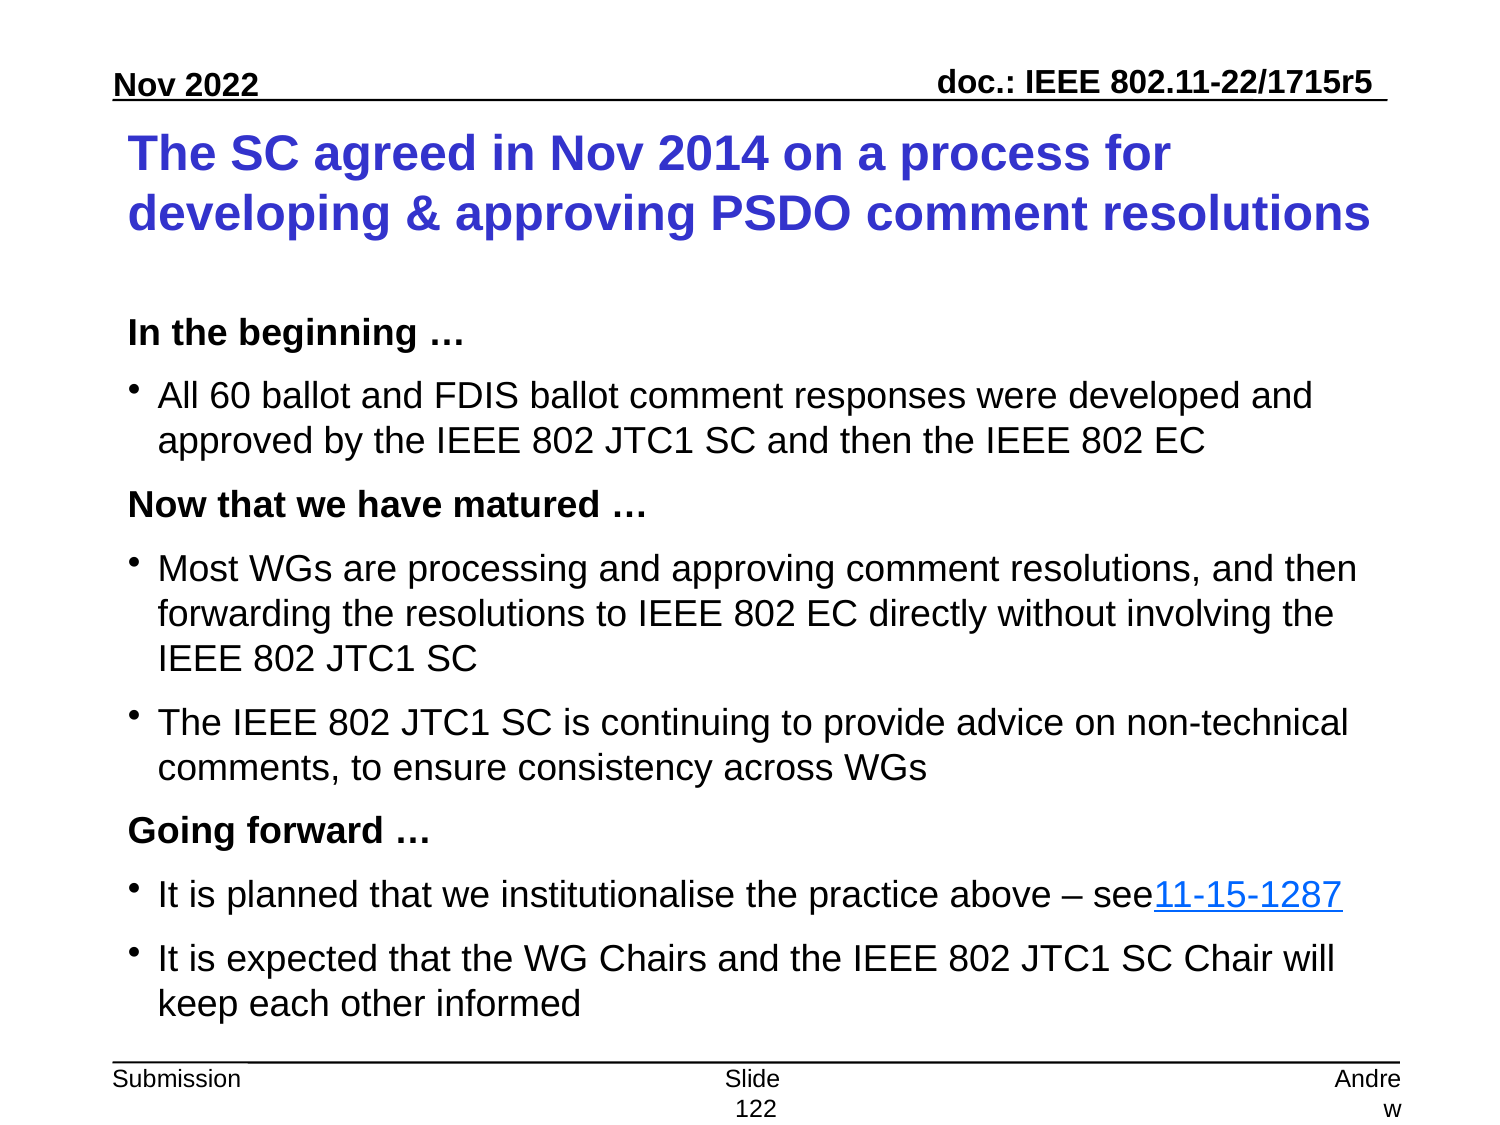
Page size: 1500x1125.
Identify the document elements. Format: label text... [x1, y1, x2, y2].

title The SC agreed in Nov 2014 on a process for developing & approving PSDO comment resolutions [112, 112, 1388, 288]
slide_number Slide 122 [709, 1061, 803, 1093]
footer Andrew Myles, Cisco [1320, 1061, 1402, 1093]
list In the beginning … All 60 ballot and FDIS ballot comment responses were developed and approved by the IEEE 802 JTC1 SC and then the IEEE 802 EC Now that we have matured … Most WGs are processing and approving comment resolutions, and then forwarding the resolutions to IEEE 802 EC directly without involving the IEEE 802 JTC1 SC The IEEE 802 JTC1 SC is continuing to provide advice on non-technical comments, to ensure consistency across WGs Going forward … It is planned that we institutionalise the practice above – see11-15-1287 It is expected that the WG Chairs and the IEEE 802 JTC1 SC Chair will keep each other informed [112, 299, 1388, 975]
